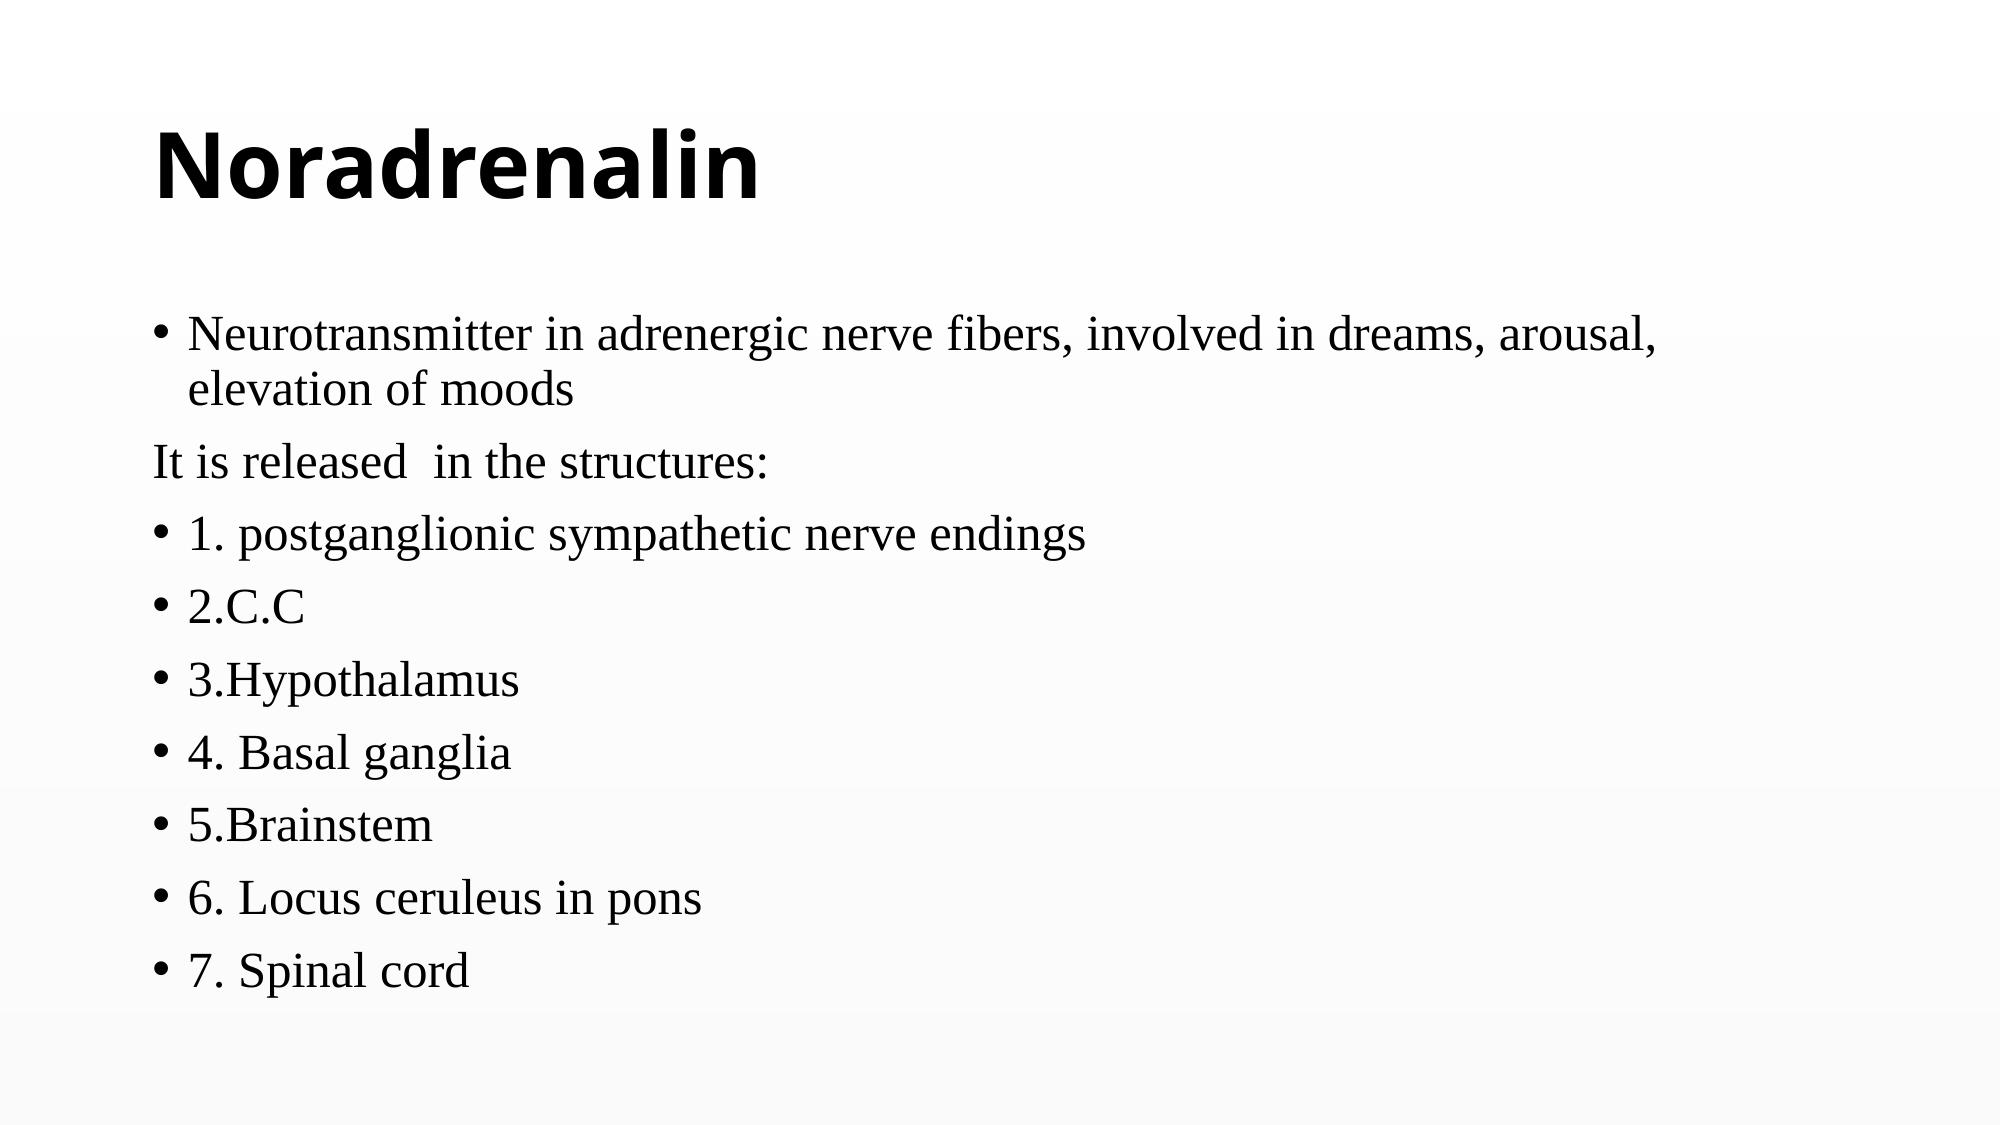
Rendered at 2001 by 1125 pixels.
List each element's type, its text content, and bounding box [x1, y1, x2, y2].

list Neurotransmitter in adrenergic nerve fibers, involved in dreams, arousal, elevation of moods It is released in the structures: 1. postganglionic sympathetic nerve endings 2.C.C 3.Hypothalamus 4. Basal ganglia 5.Brainstem 6. Locus ceruleus in pons 7. Spinal cord [137, 299, 1863, 1014]
title Noradrenalin [137, 59, 1863, 278]
